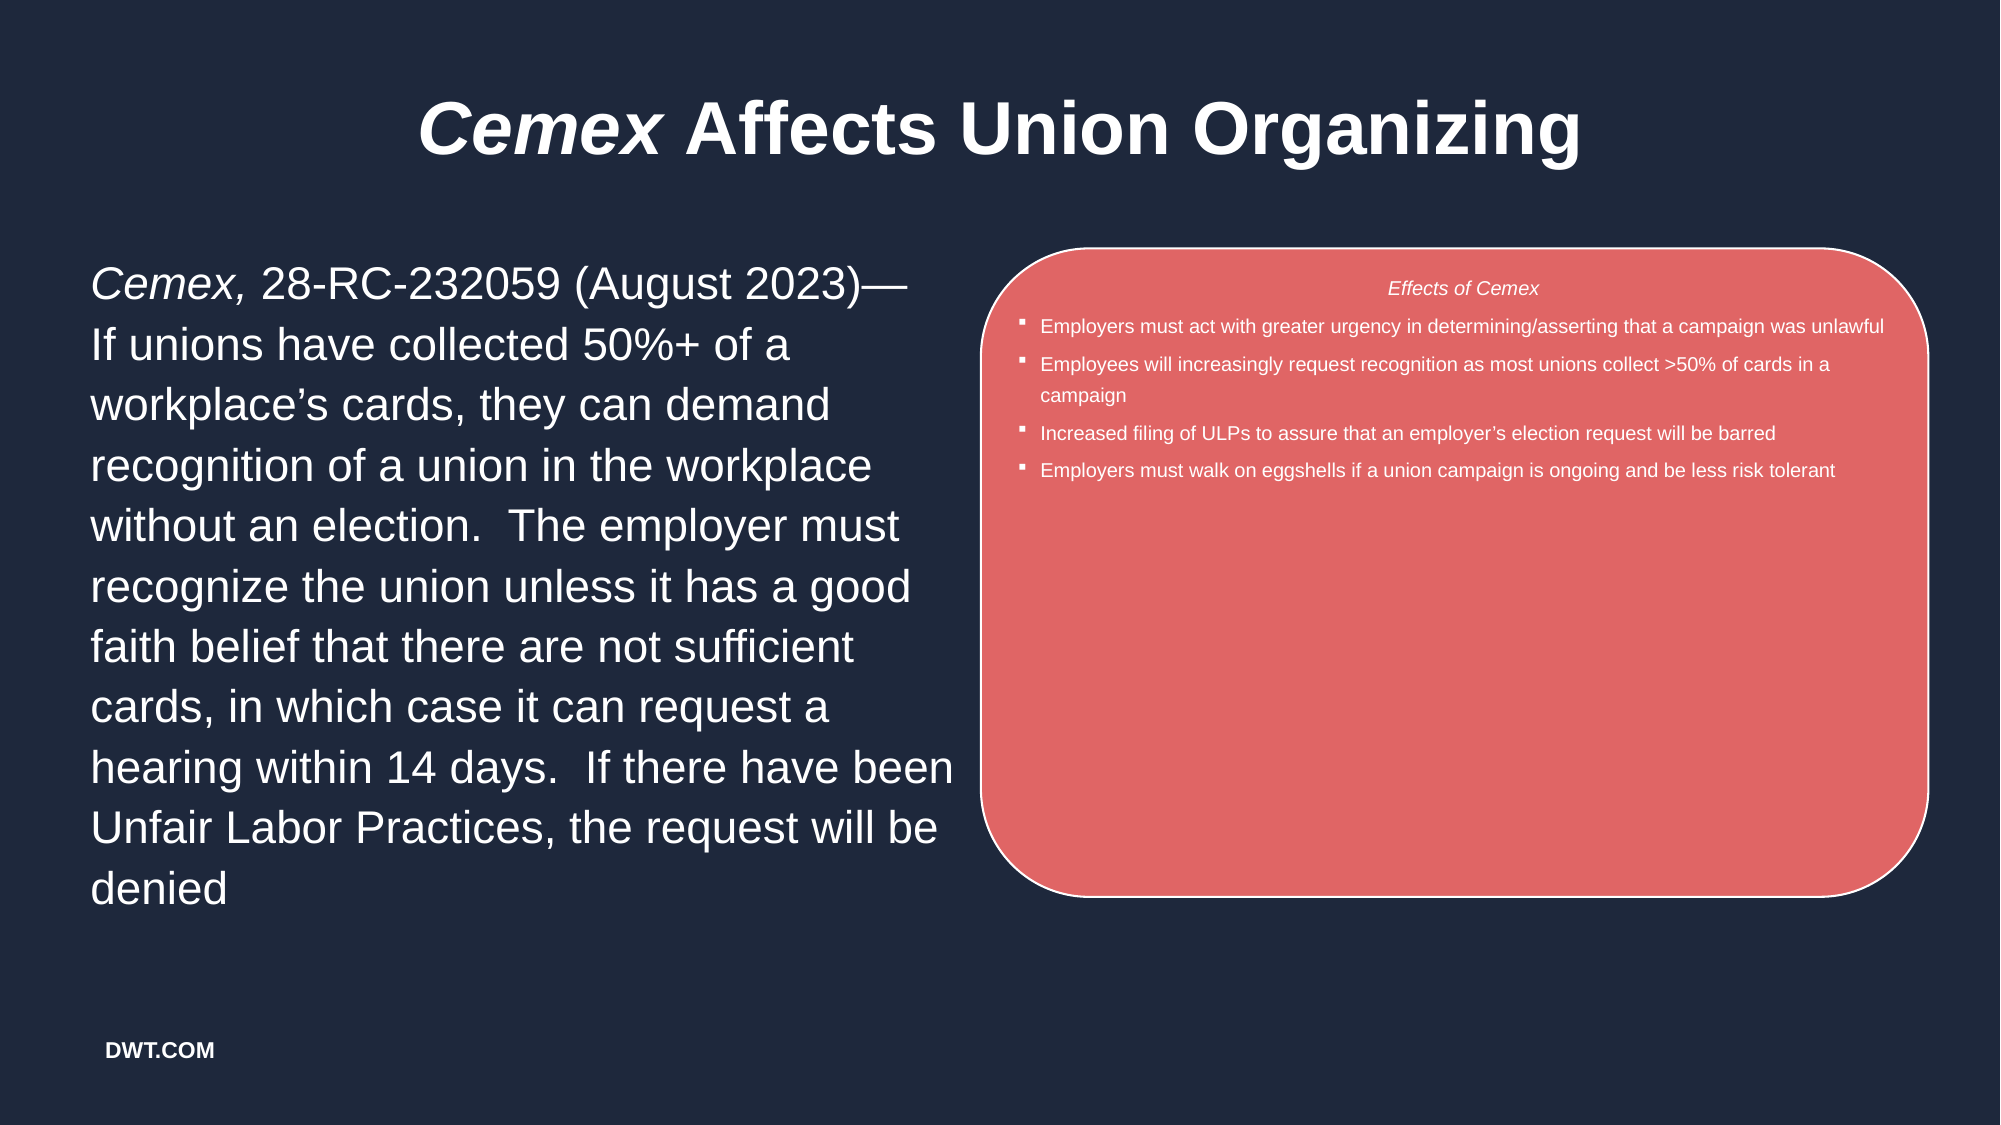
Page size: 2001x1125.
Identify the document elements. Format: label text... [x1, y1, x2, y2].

text_box [979, 274, 1930, 898]
list Cemex, 28-RC-232059 (August 2023)— If unions have collected 50%+ of a workplace’s cards, they can demand recognition of a union in the workplace without an election. The employer must recognize the union unless it has a good faith belief that there are not sufficient cards, in which case it can request a hearing within 14 days. If there have been Unfair Labor Practices, the request will be denied [90, 248, 981, 877]
text_box [1025, 247, 1885, 268]
list Effects of Cemex Employers must act with greater urgency in determining/asserting that a campaign was unlawful Employees will increasingly request recognition as most unions collect >50% of cards in a campaign Increased filing of ULPs to assure that an employer’s election request will be barred Employers must walk on eggshells if a union campaign is ongoing and be less risk tolerant [1017, 268, 1910, 511]
title Cemex Affects Union Organizing [90, 90, 1911, 182]
